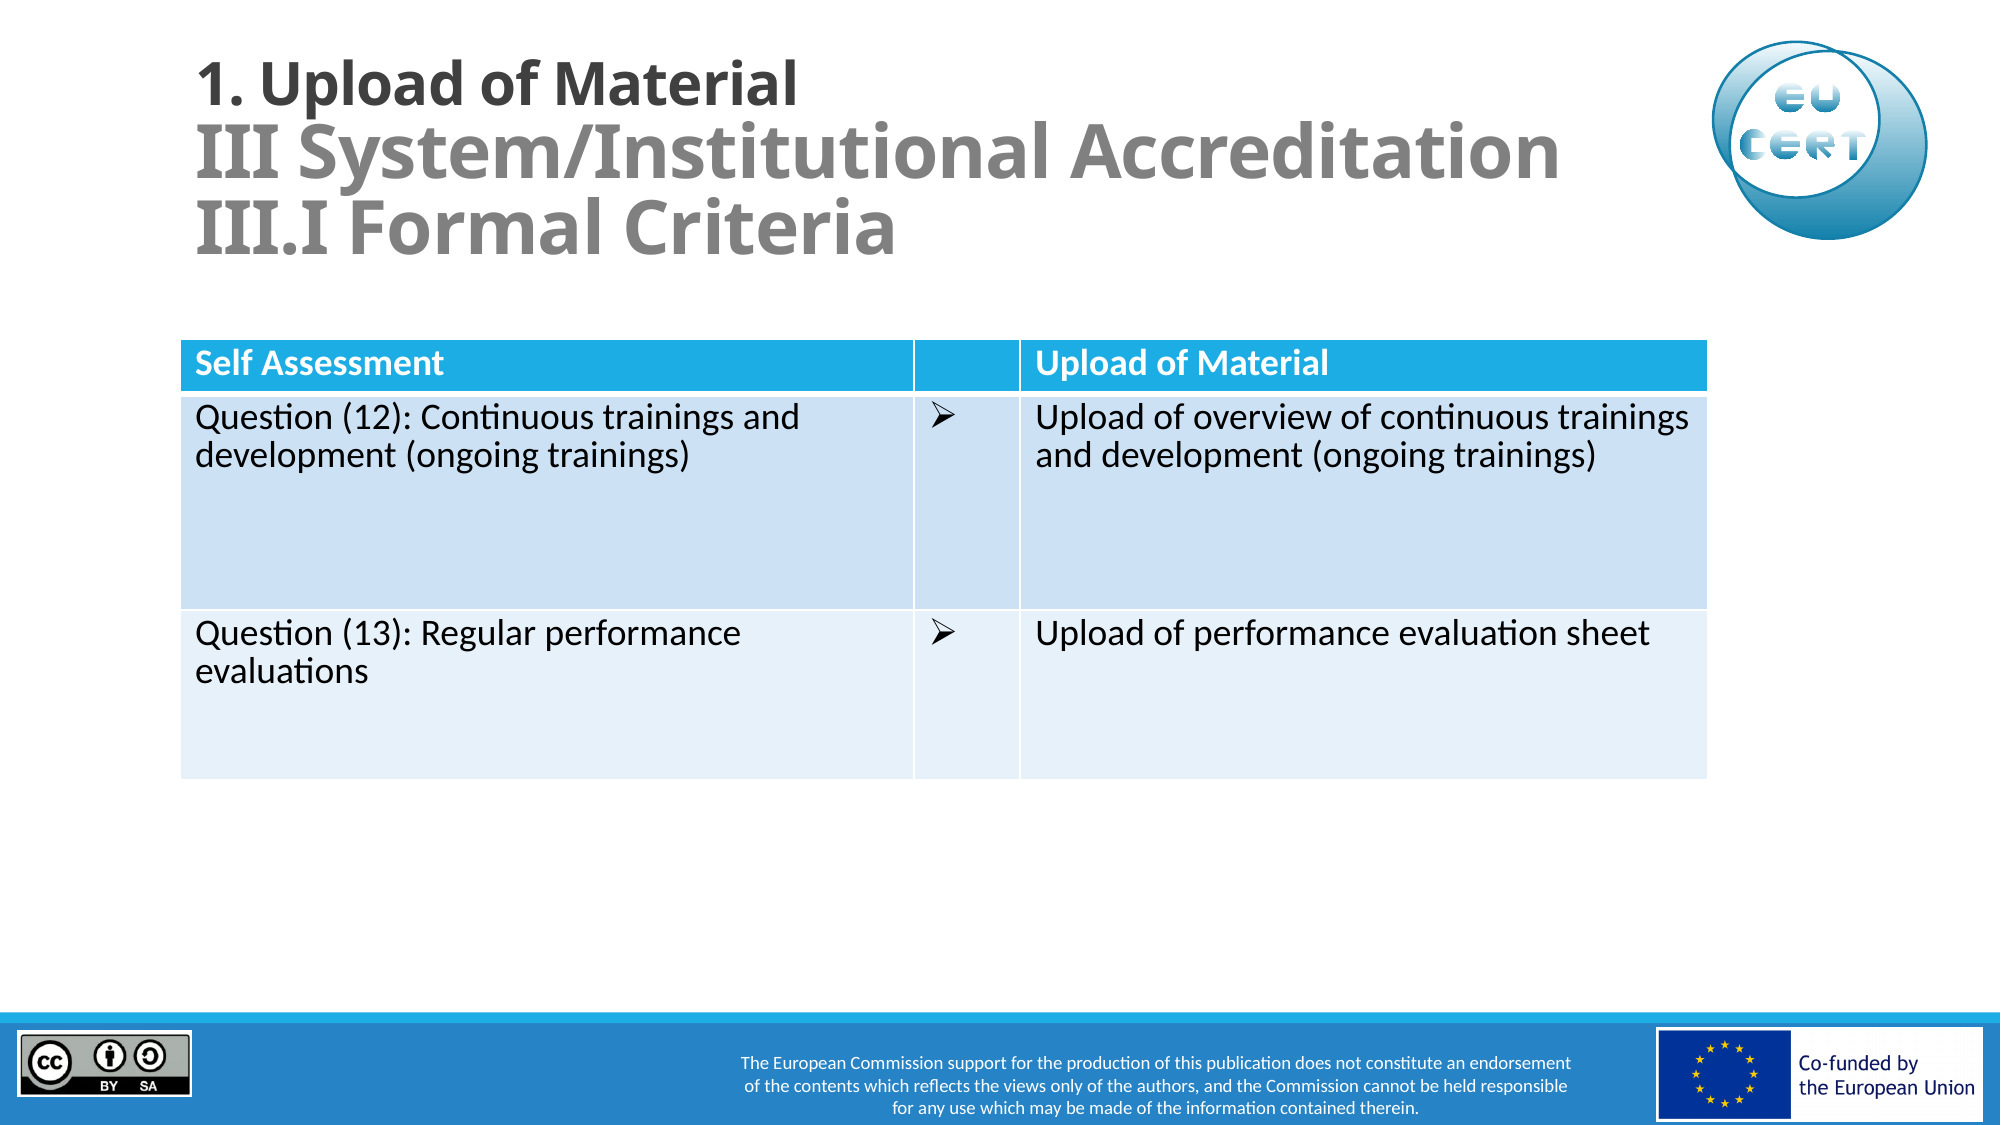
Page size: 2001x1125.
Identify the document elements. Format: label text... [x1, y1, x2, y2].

table_header [915, 340, 1019, 391]
table_header Upload of Material [1021, 340, 1707, 391]
table_cell [915, 397, 1019, 609]
table_header Self Assessment [181, 340, 913, 391]
table_cell Upload of performance evaluation sheet [1021, 611, 1707, 779]
picture [17, 1030, 192, 1097]
table_cell [915, 611, 1019, 779]
title 1. Upload of Material III System/Institutional Accreditation III.I Formal Criteria [180, 47, 1830, 278]
table_cell Question (12): Continuous trainings and development (ongoing trainings) [181, 397, 913, 609]
table_cell Upload of overview of continuous trainings and development (ongoing trainings) [1021, 397, 1707, 609]
picture [1656, 1027, 1983, 1122]
table_cell Question (13): Regular performance evaluations [181, 611, 913, 779]
